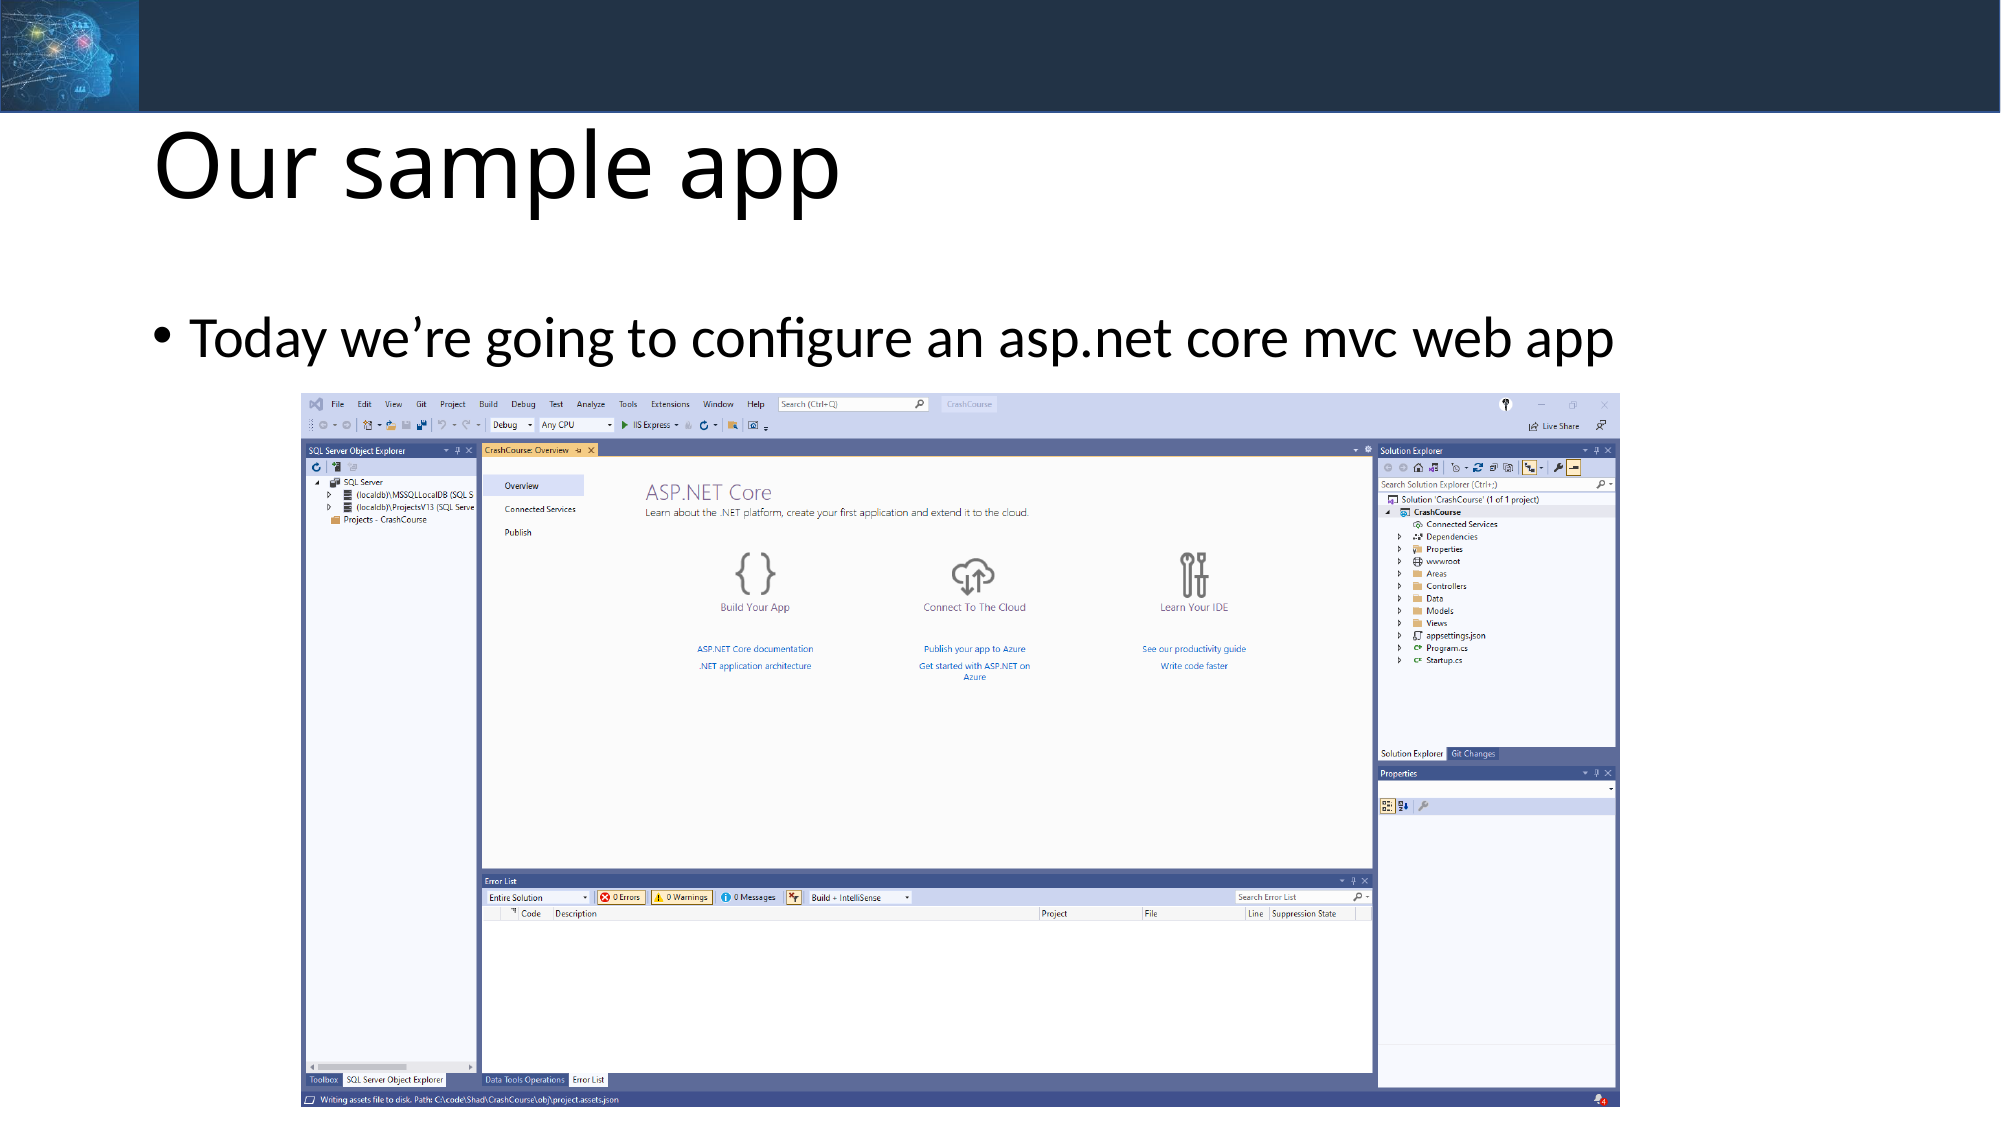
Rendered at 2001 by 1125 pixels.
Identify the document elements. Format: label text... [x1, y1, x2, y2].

title Our sample app [137, 59, 1863, 278]
picture [301, 393, 1620, 1108]
picture [2, 0, 139, 111]
list Today we’re going to configure an asp.net core mvc web app [137, 299, 1863, 1014]
